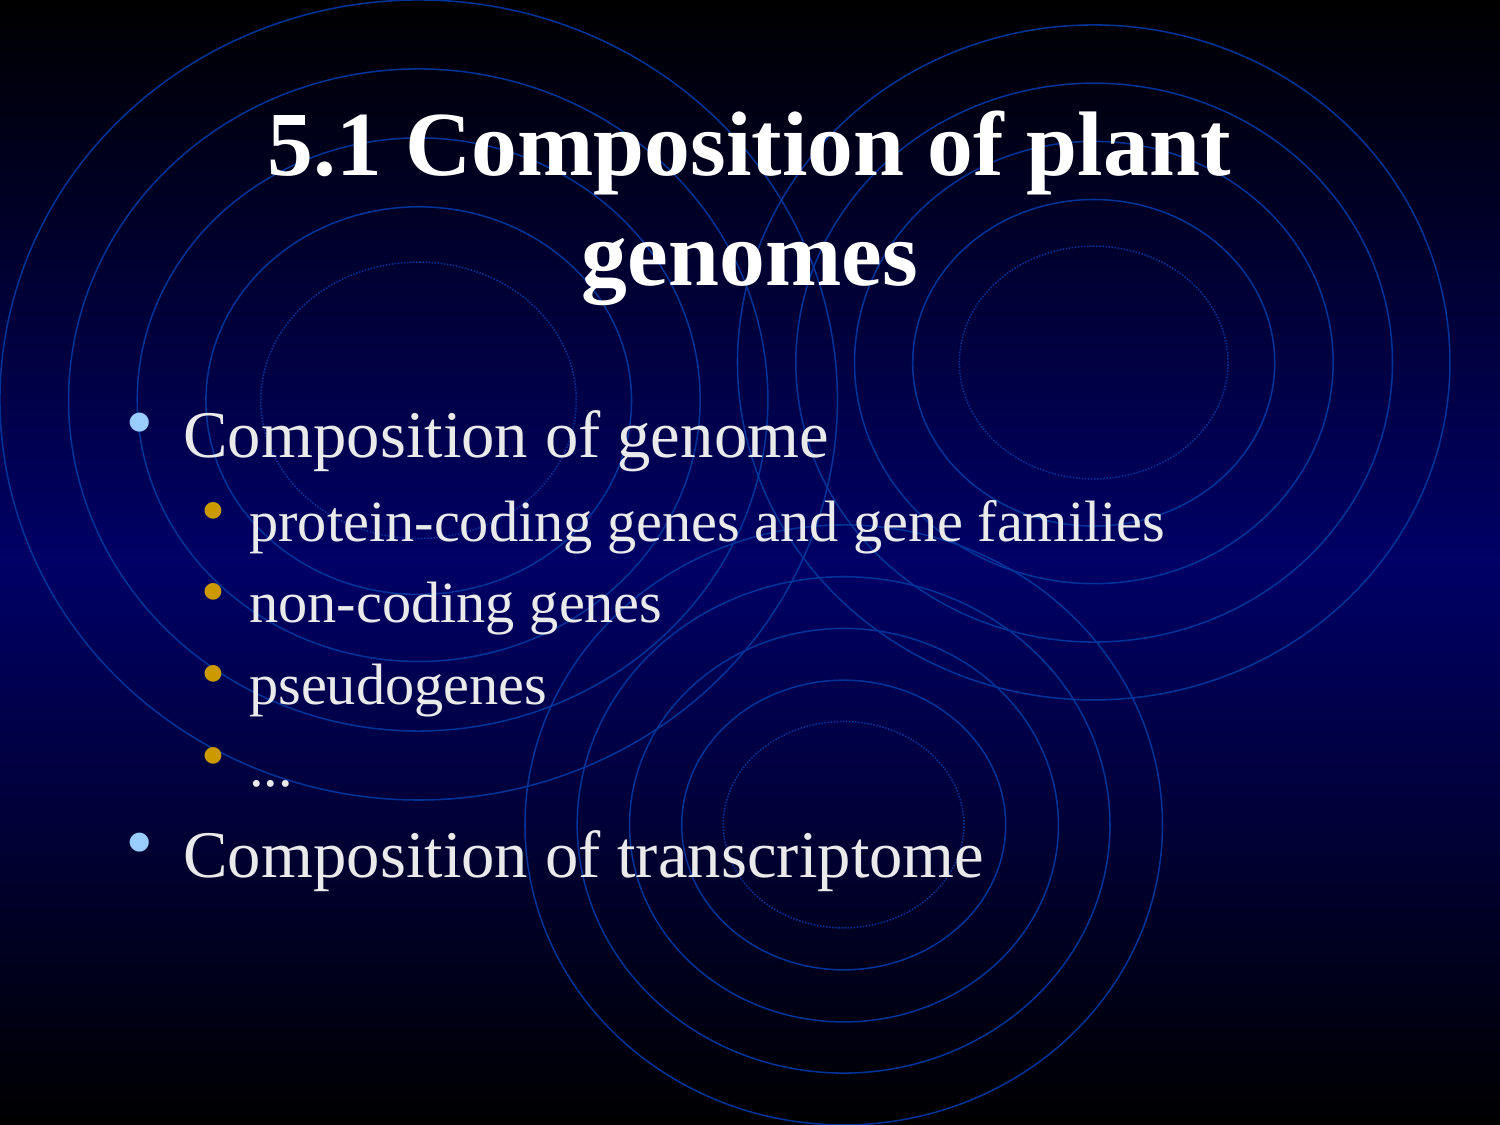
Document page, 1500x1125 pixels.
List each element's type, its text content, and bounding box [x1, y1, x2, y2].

title 5.1 Composition of plant genomes [112, 99, 1388, 288]
list Composition of genome protein-coding genes and gene families non-coding genes pseudogenes ... Composition of transcriptome [112, 383, 1388, 1060]
